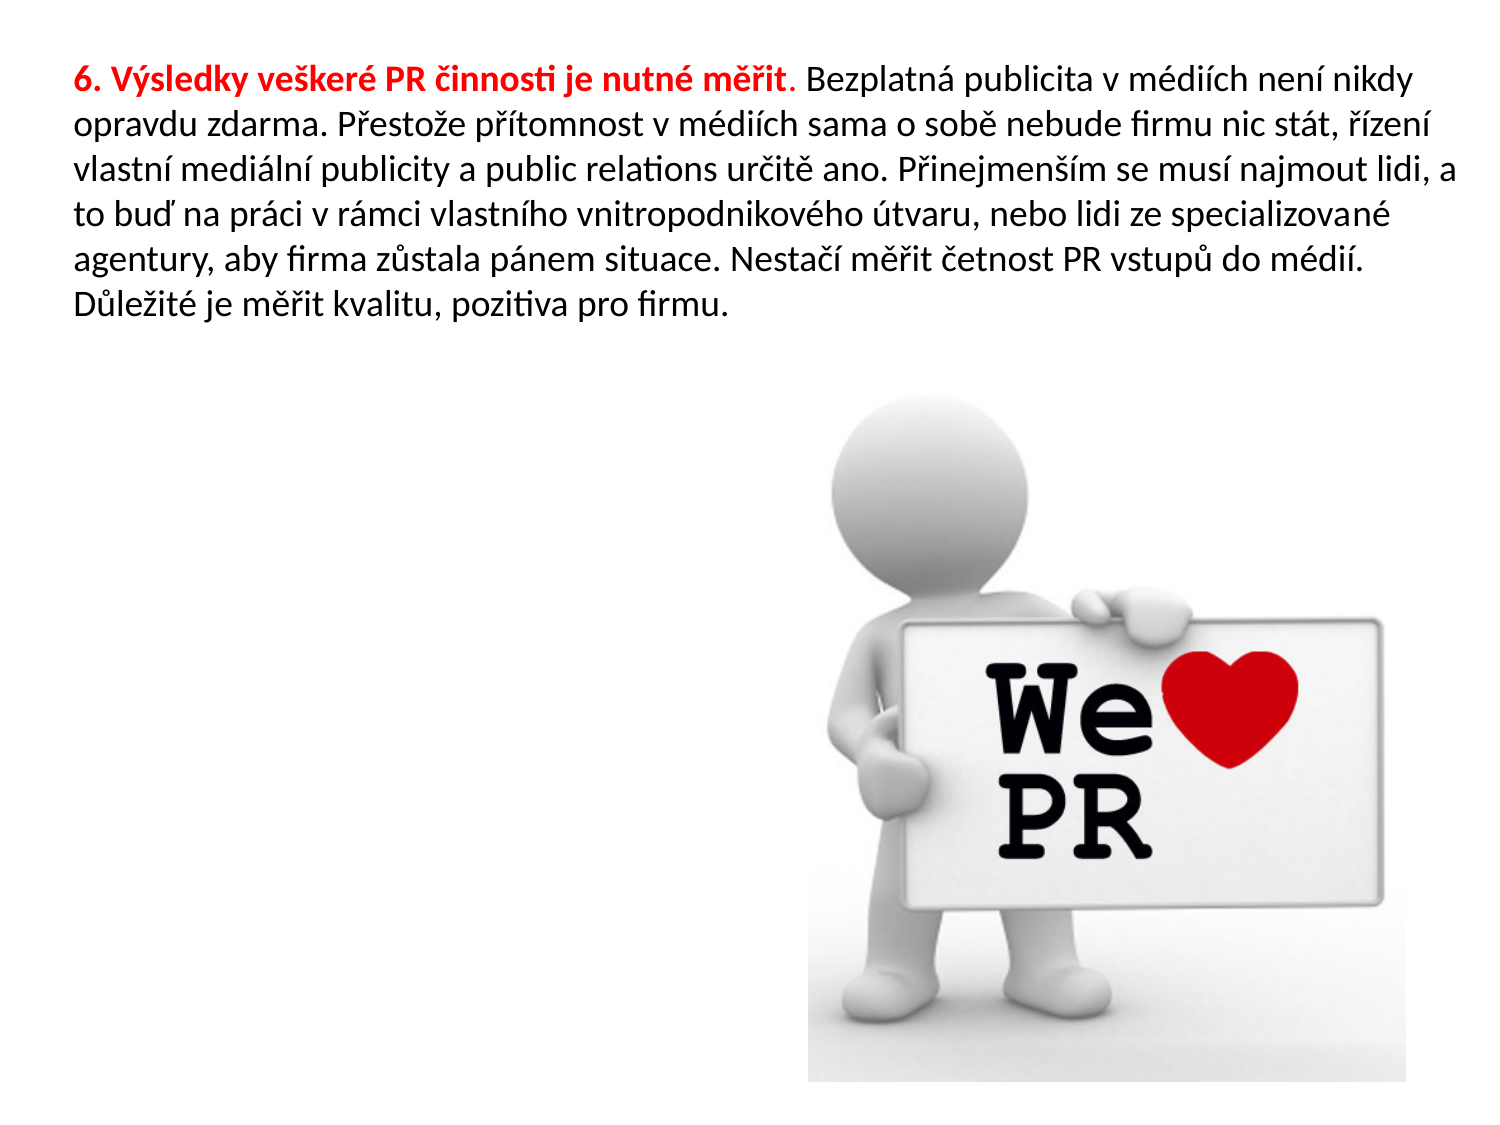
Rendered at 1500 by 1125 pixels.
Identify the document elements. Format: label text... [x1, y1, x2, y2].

text_box 6. Výsledky veškeré PR činnosti je nutné měřit. Bezplatná publicita v médiích není nikdy opravdu zdarma. Přestože přítomnost v médiích sama o sobě nebude firmu nic stát, řízení vlastní mediální publicity a public relations určitě ano. Přinejmenším se musí najmout lidi, a to buď na práci v rámci vlastního vnitropodnikového útvaru, nebo lidi ze specializova­né agentury, aby firma zůstala pánem situace. Nestačí měřit četnost PR vstupů do médií. Důležité je měřit kvalitu, pozitiva pro firmu. [58, 46, 1477, 377]
picture [808, 363, 1406, 1082]
